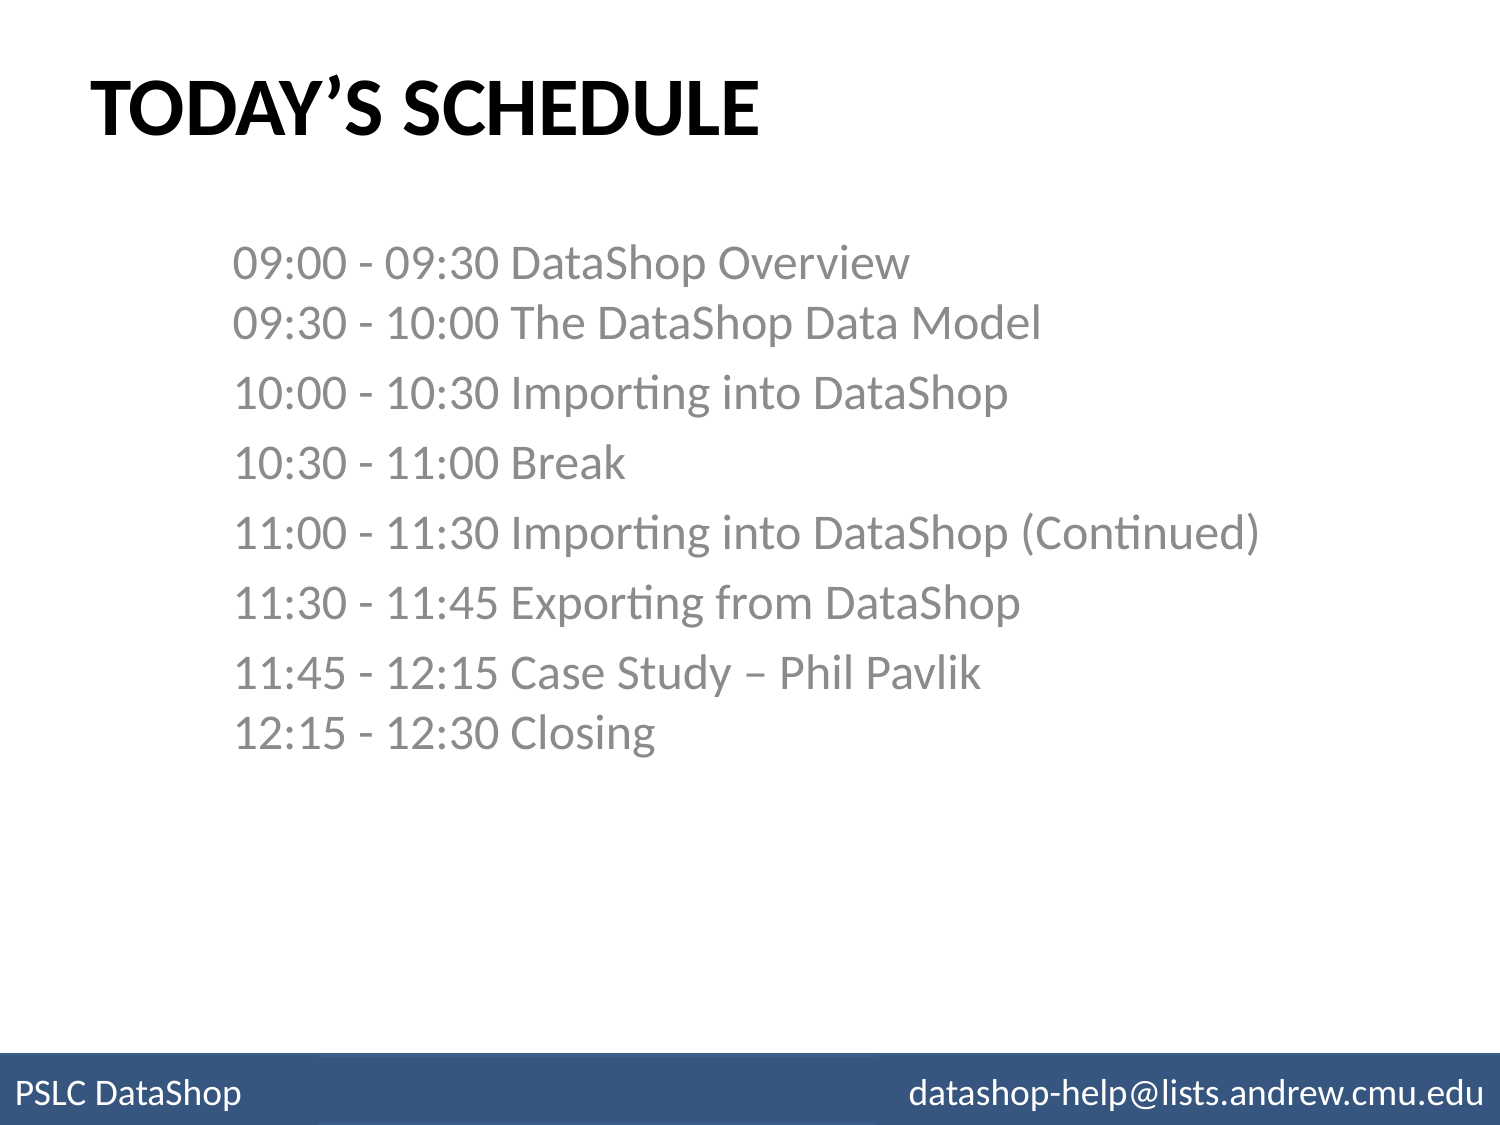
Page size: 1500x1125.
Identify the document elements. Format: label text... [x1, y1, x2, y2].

title Today’s Schedule [75, 45, 1425, 233]
text_box 09:00 - 09:30 DataShop Overview 09:30 - 10:00 The DataShop Data Model 10:00 - 10:30 Importing into DataShop 10:30 - 11:00 Break 11:00 - 11:30 Importing into DataShop (Continued) 11:30 - 11:45 Exporting from DataShop 11:45 - 12:15 Case Study – Phil Pavlik 12:15 - 12:30 Closing [67, 185, 1418, 954]
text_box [0, 1055, 1500, 1125]
